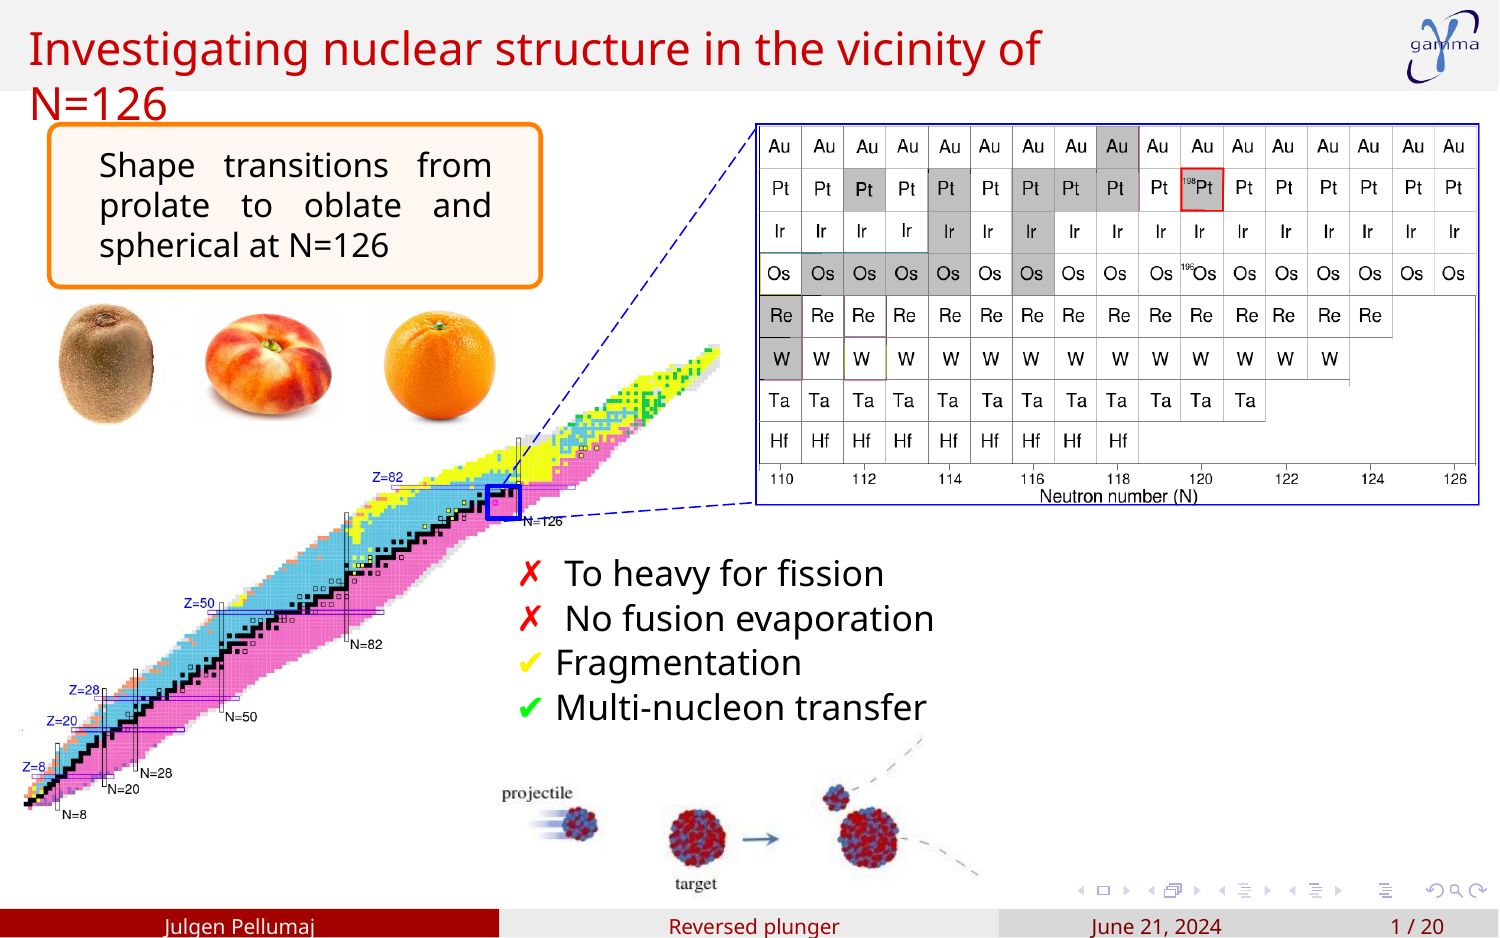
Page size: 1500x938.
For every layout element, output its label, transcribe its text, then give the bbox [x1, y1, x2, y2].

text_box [37, 290, 506, 432]
picture [1385, 0, 1499, 85]
picture [496, 730, 993, 903]
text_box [0, 121, 1499, 938]
title Investigating nuclear structure in the vicinity of N=126 [18, 15, 1151, 120]
